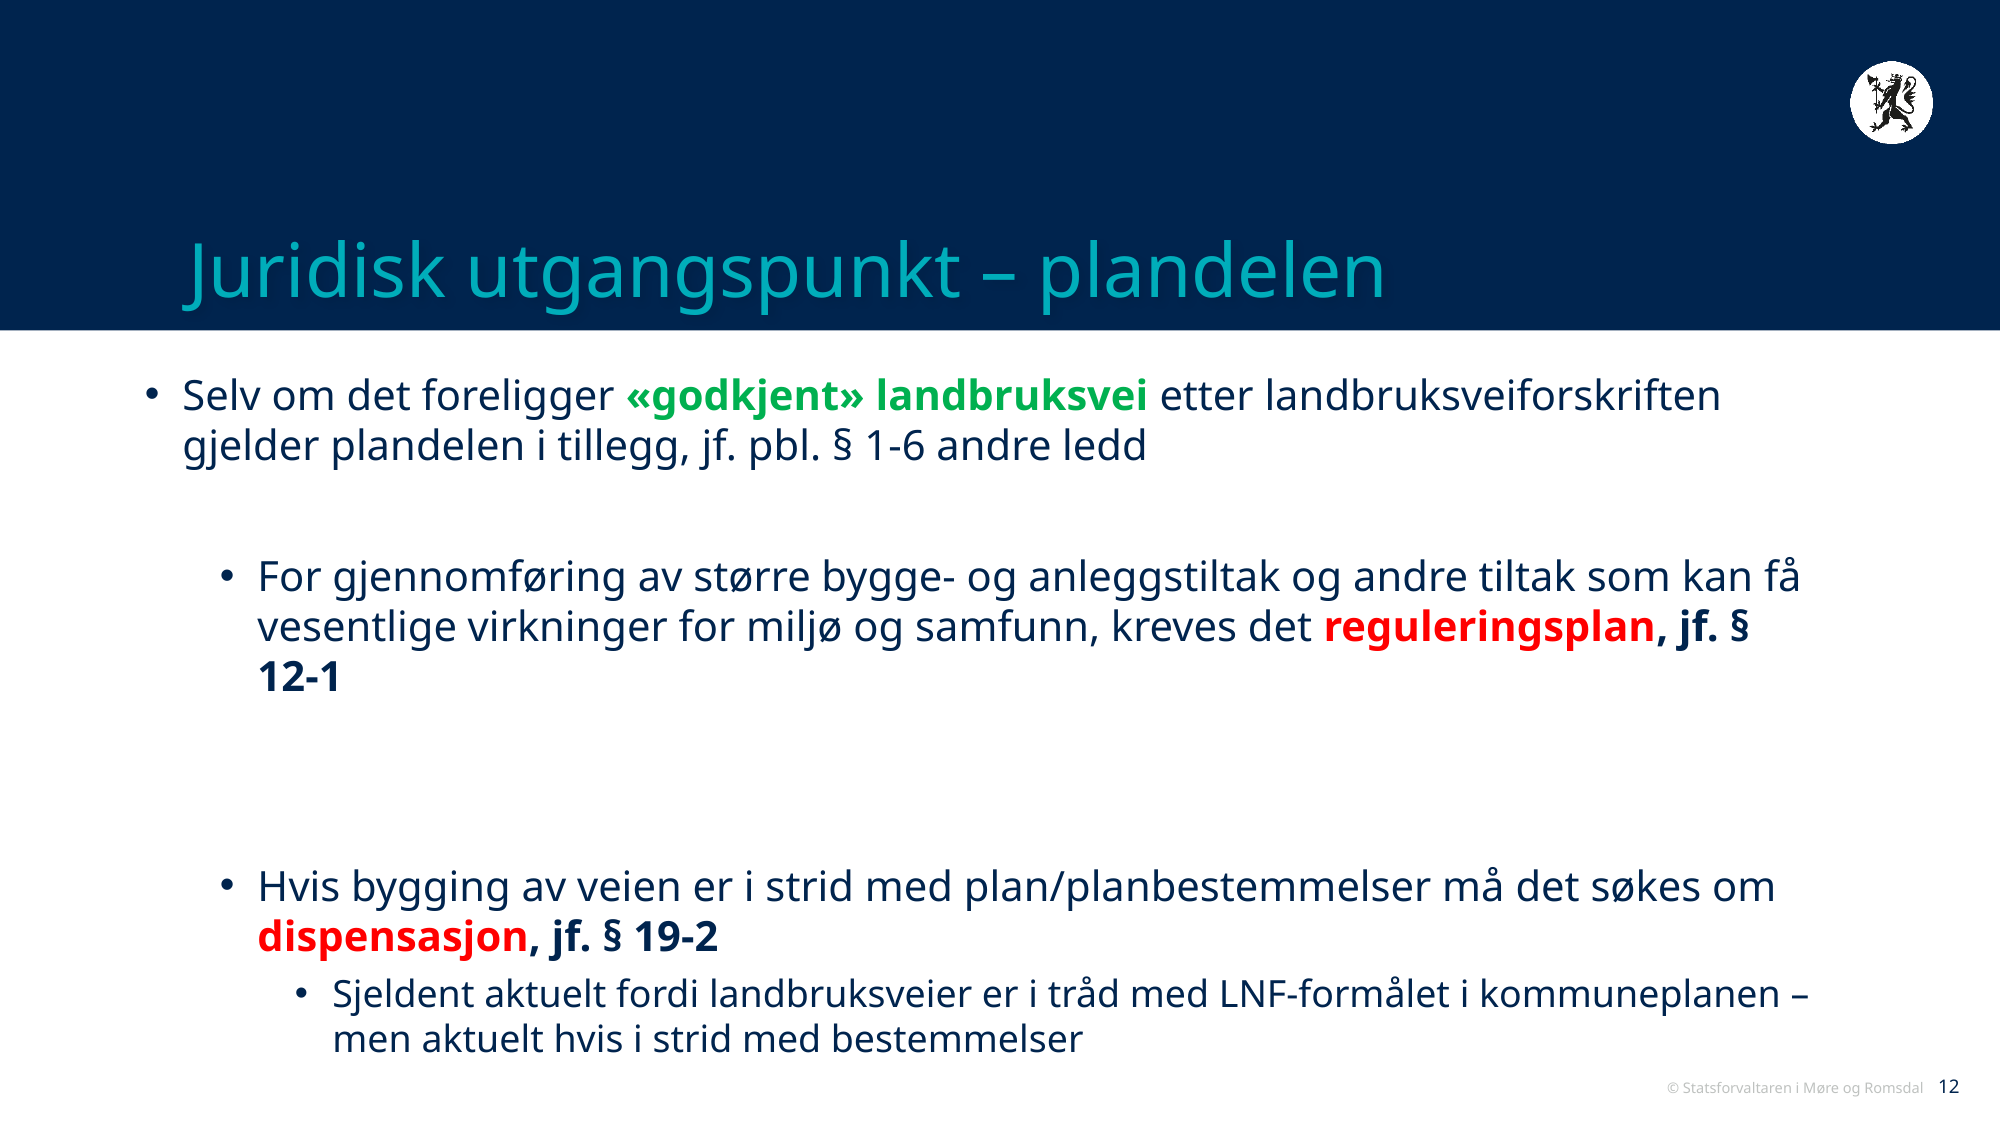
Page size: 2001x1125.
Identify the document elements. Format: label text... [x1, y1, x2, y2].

title Juridisk utgangspunkt – plandelen [173, 143, 1827, 320]
picture [1850, 61, 1933, 144]
list Selv om det foreligger «godkjent» landbruksvei etter landbruksveiforskriften gjelder plandelen i tillegg, jf. pbl. § 1-6 andre ledd For gjennomføring av større bygge- og anleggstiltak og andre tiltak som kan få vesentlige virkninger for miljø og samfunn, kreves det reguleringsplan, jf. § 12-1 Hvis bygging av veien er i strid med plan/planbestemmelser må det søkes om dispensasjon, jf. § 19-2 Sjeldent aktuelt fordi landbruksveier er i tråd med LNF-formålet i kommuneplanen – men aktuelt hvis i strid med bestemmelser [130, 361, 1827, 1041]
